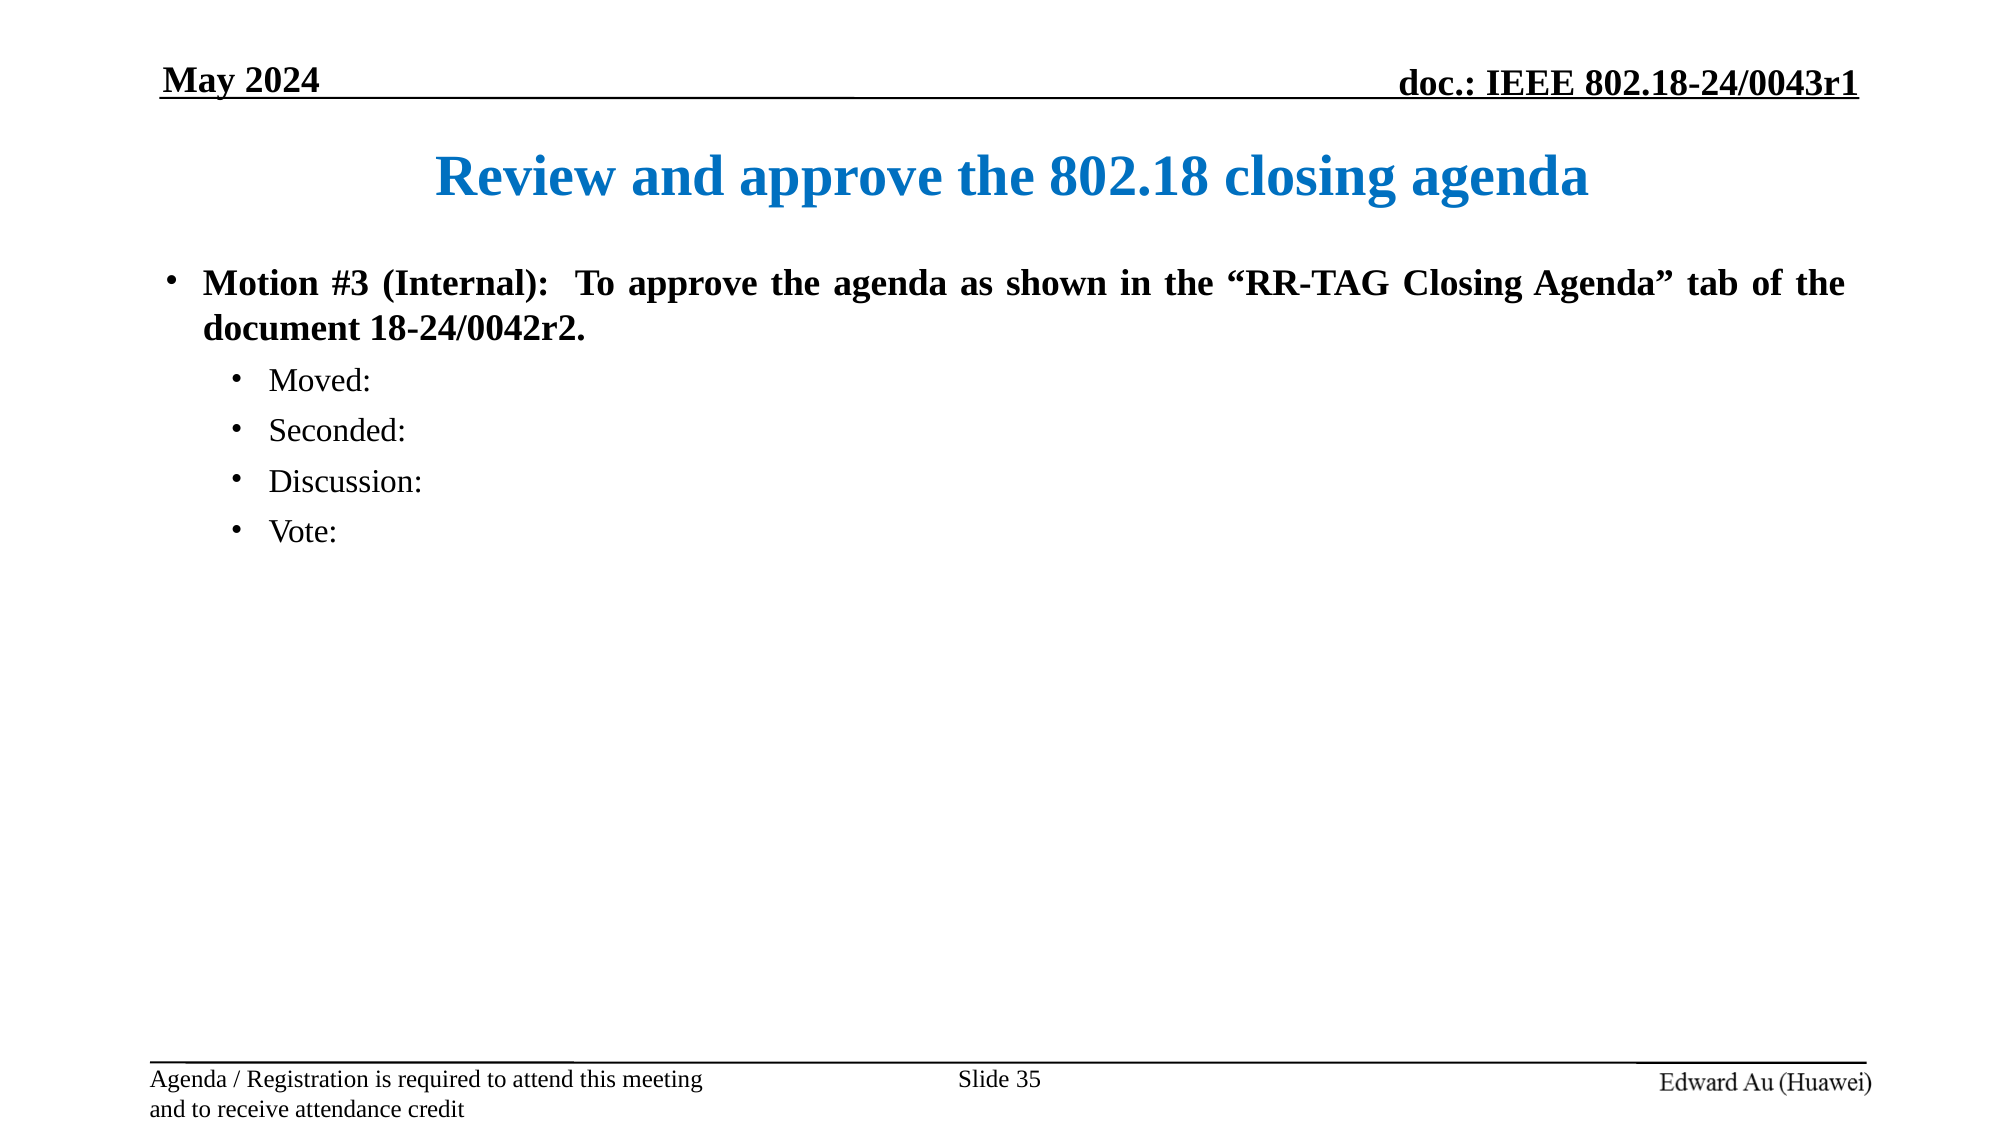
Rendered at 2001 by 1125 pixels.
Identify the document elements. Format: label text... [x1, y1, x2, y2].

list Motion #3 (Internal): To approve the agenda as shown in the “RR-TAG Closing Agenda” tab of the document 18-24/0042r2. Moved: Seconded: Discussion: Vote: [149, 250, 1882, 926]
picture [1174, 1058, 1887, 1113]
slide_number Slide 35 [933, 1061, 1067, 1123]
title Review and approve the 802.18 closing agenda [162, 99, 1864, 246]
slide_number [162, 54, 663, 99]
